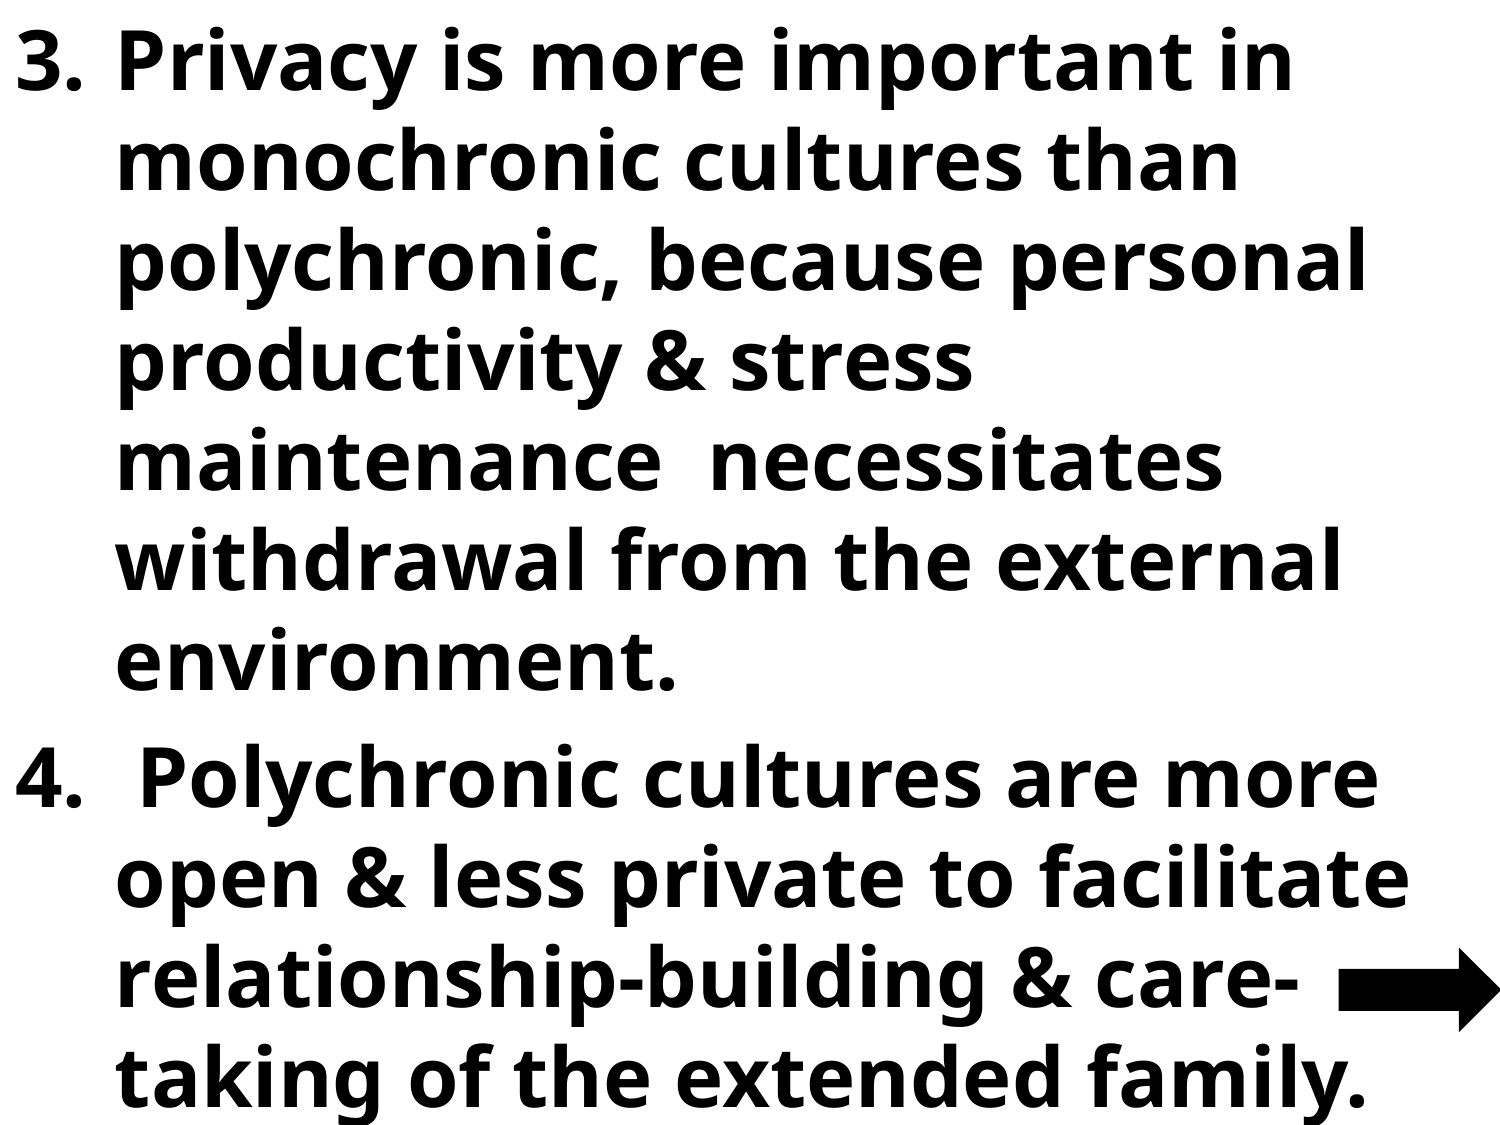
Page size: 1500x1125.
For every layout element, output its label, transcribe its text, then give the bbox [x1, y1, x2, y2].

text_box [1339, 950, 1500, 1030]
list Privacy is more important in monochronic cultures than polychronic, because personal productivity & stress maintenance necessitates withdrawal from the external environment. Polychronic cultures are more open & less private to facilitate relationship-building & care-taking of the extended family. [0, 0, 1475, 1125]
